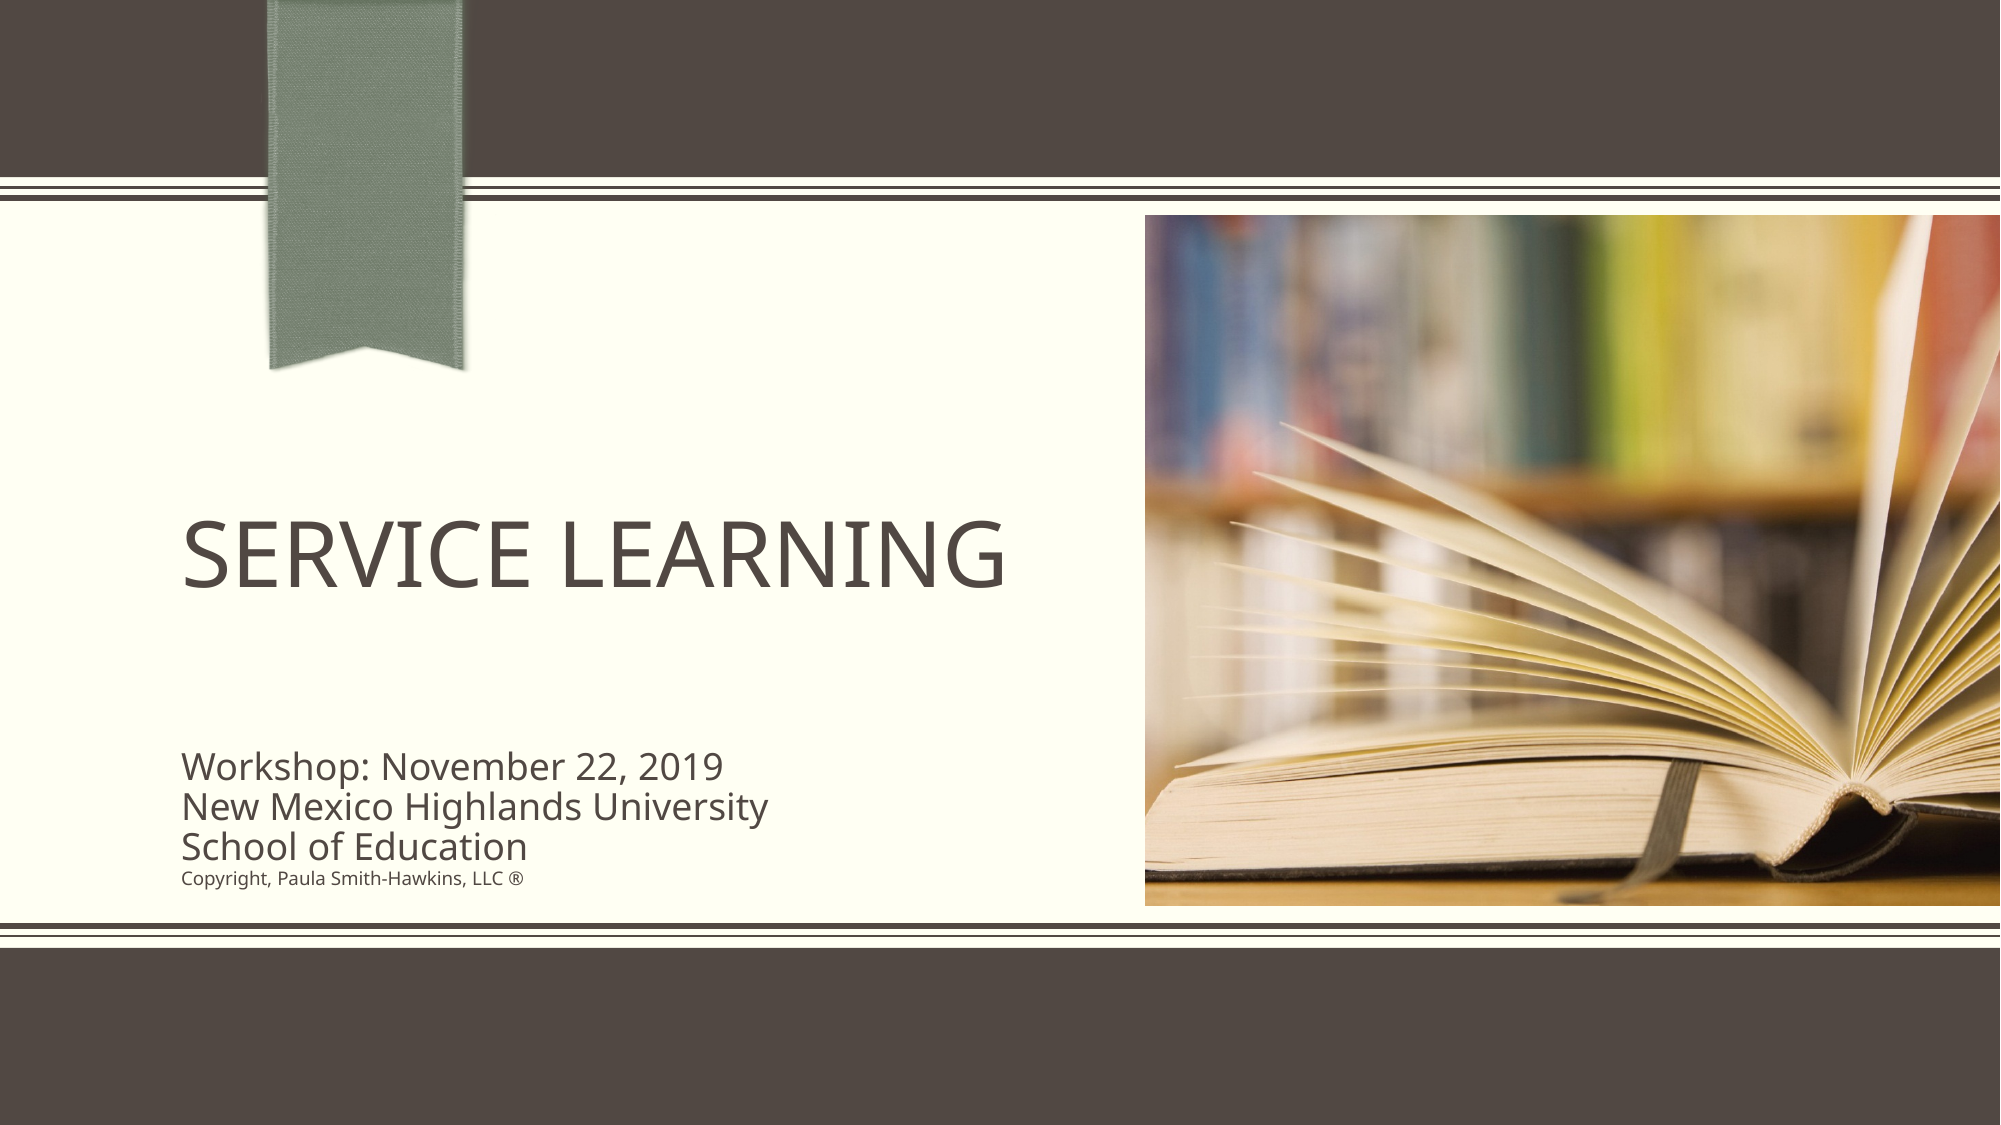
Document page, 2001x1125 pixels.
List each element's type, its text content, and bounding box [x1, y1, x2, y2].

title Service Learning [181, 376, 1122, 740]
subtitle Workshop: November 22, 2019 New Mexico Highlands University School of Education Copyright, Paula Smith-Hawkins, LLC ® [181, 740, 1122, 897]
picture [1145, 214, 2000, 906]
